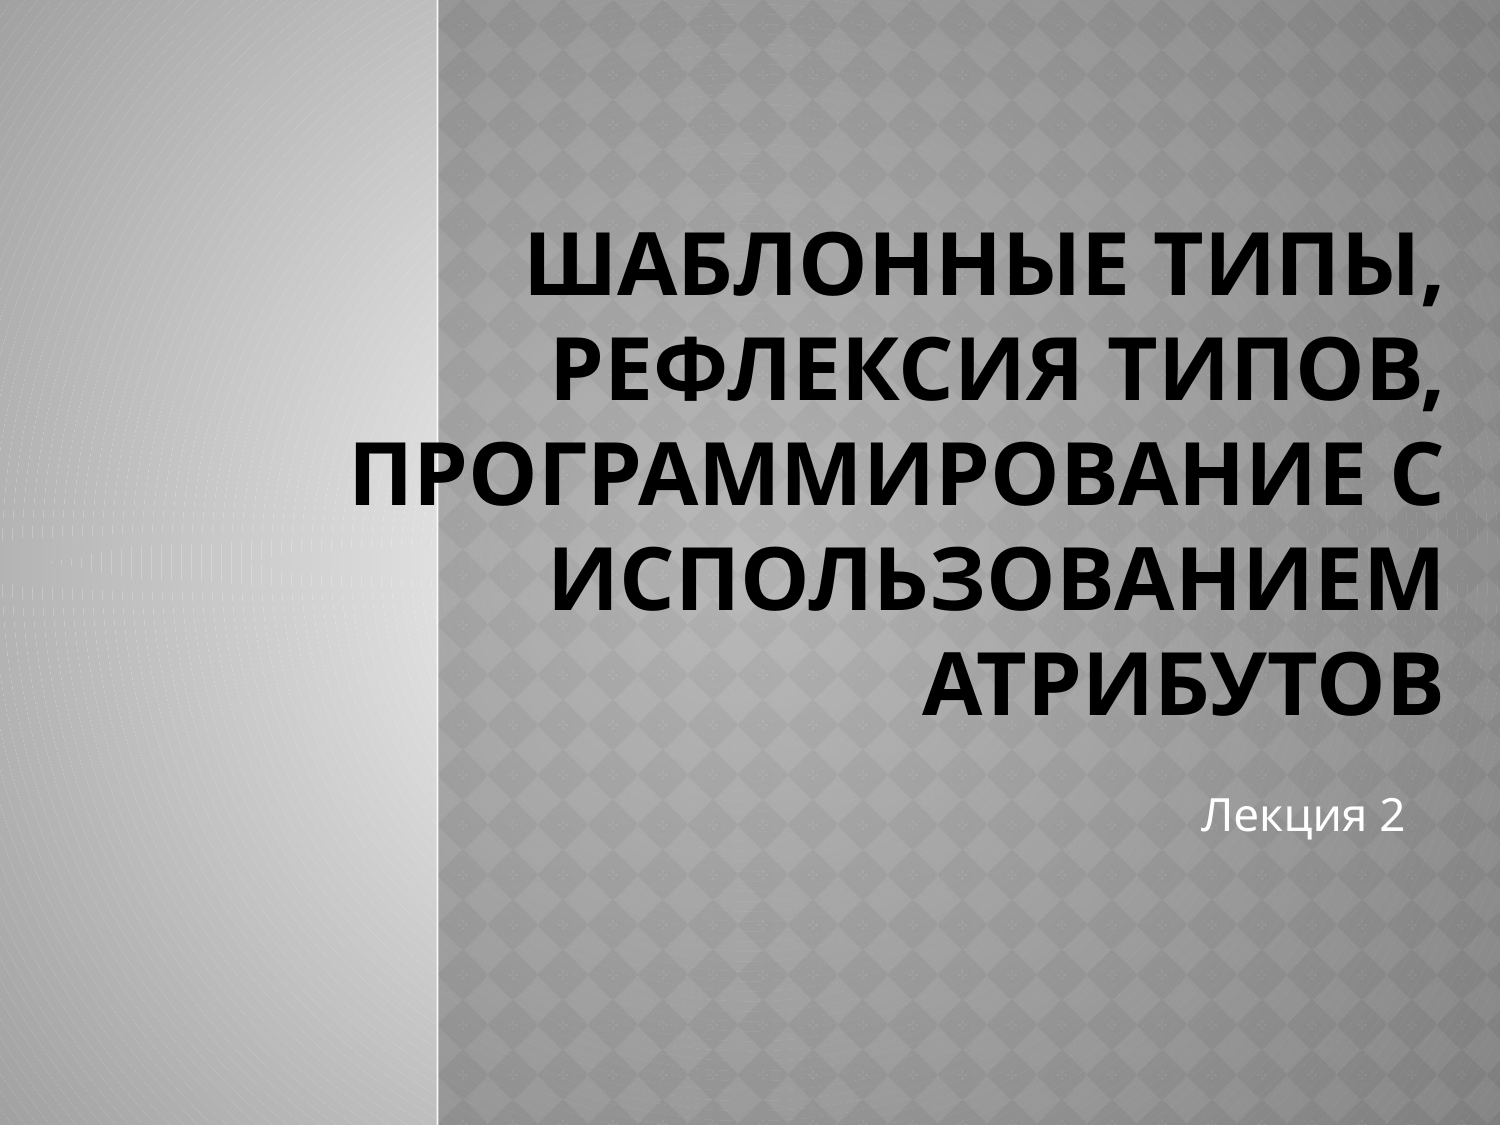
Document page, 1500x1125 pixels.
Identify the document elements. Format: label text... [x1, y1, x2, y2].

subtitle Лекция 2 [574, 785, 1414, 966]
title Шаблонные типы, Рефлексия типов, программирование с использованием атрибутов [117, 0, 1454, 733]
